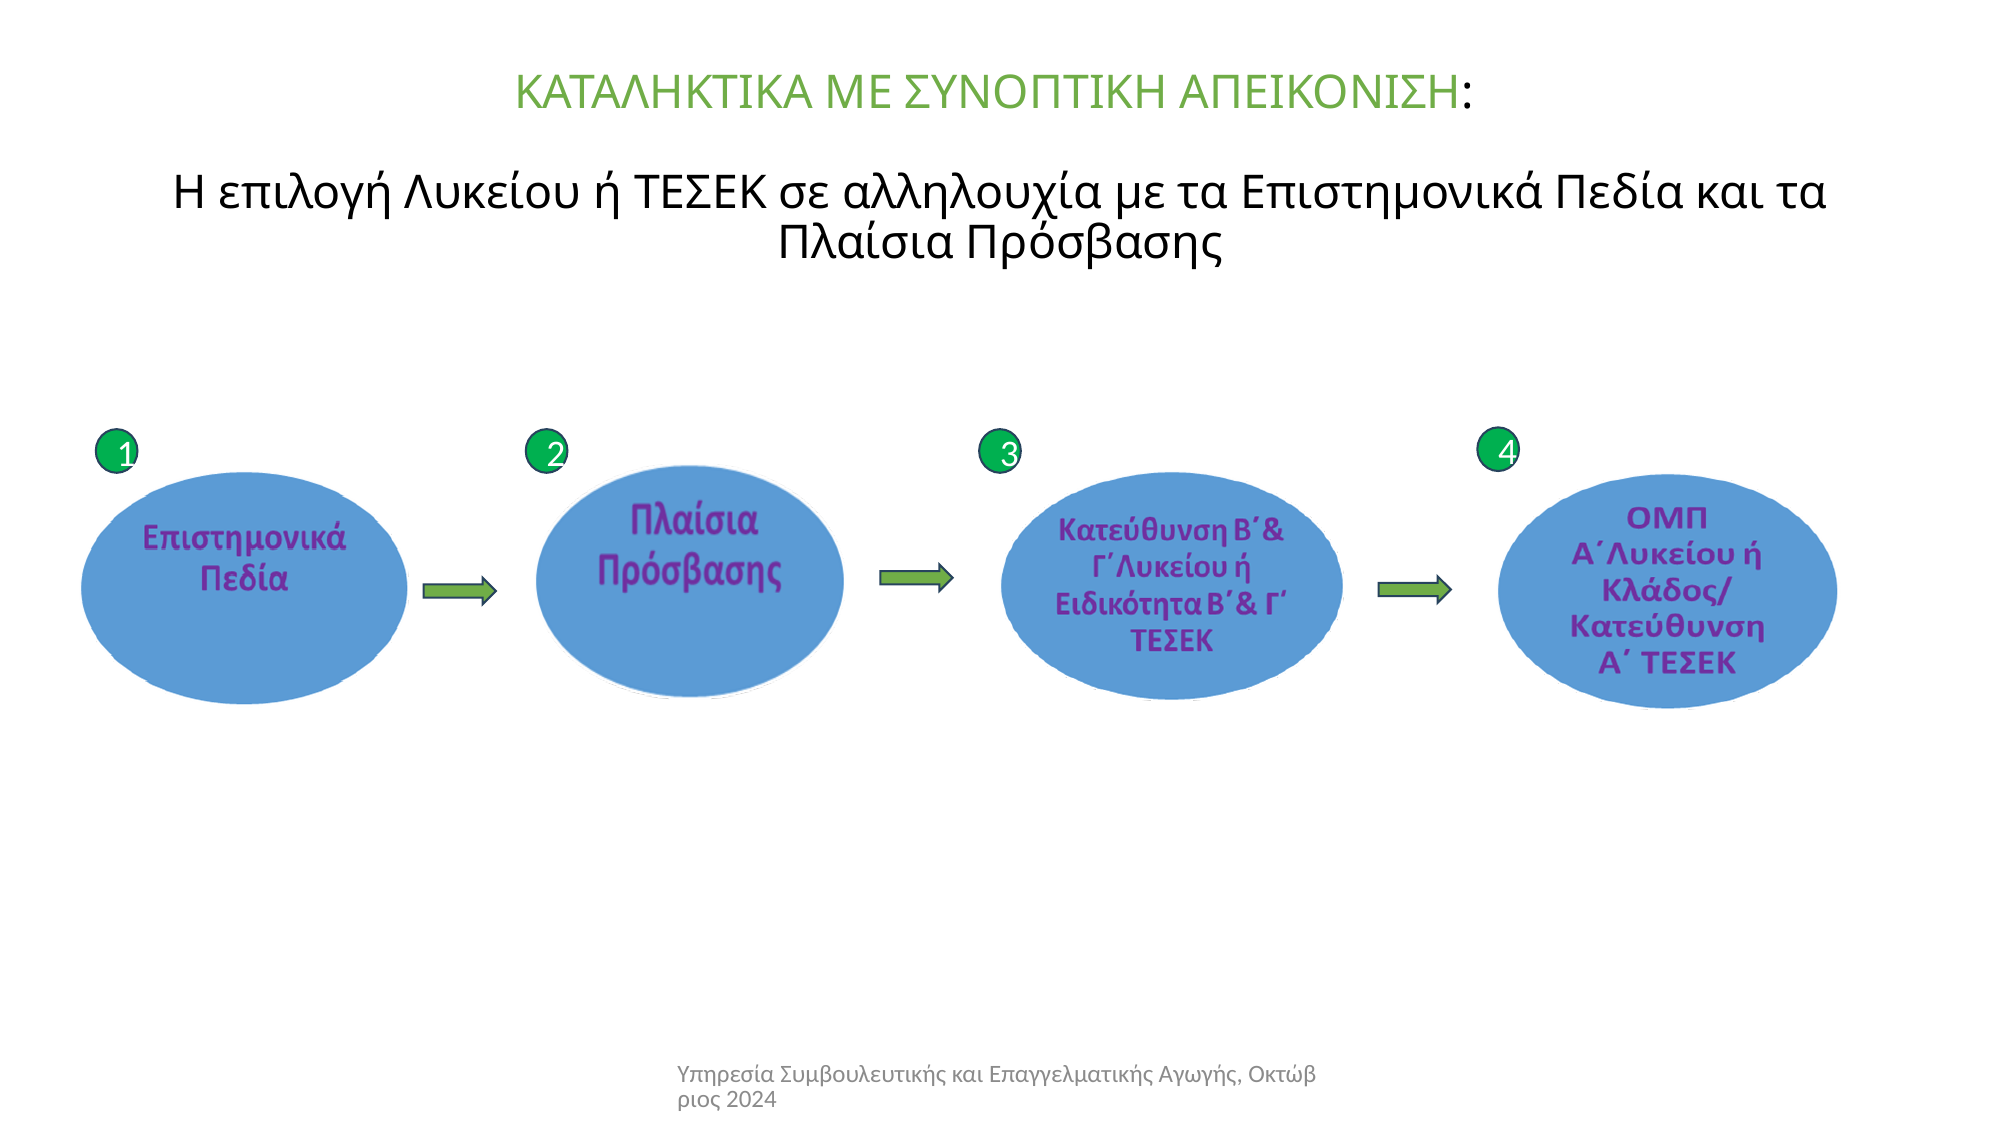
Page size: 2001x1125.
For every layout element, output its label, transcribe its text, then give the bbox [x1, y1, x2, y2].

text_box [879, 562, 955, 594]
picture [534, 463, 846, 701]
text_box [422, 575, 498, 607]
text_box 4 [1476, 426, 1521, 472]
text_box 2 [524, 428, 569, 470]
text_box [1377, 573, 1453, 606]
picture [999, 470, 1344, 701]
title ΚΑΤΑΛΗΚΤΙΚΑ ΜΕ ΣΥΝΟΠΤΙΚΗ ΑΠΕΙΚΟΝΙΣΗ: Η επιλογή Λυκείου ή ΤΕΣΕΚ σε αλληλουχία με τα Επιστημονικά Πεδία και τα Πλαίσια Πρόσβασης [137, 59, 1863, 278]
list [79, 470, 409, 708]
text_box 3 [978, 428, 1022, 474]
picture [1496, 472, 1841, 710]
text_box 1 [94, 428, 139, 470]
footer Υπηρεσία Συμβουλευτικής και Επαγγελματικής Αγωγής, Οκτώβριος 2024 [662, 1042, 1338, 1103]
